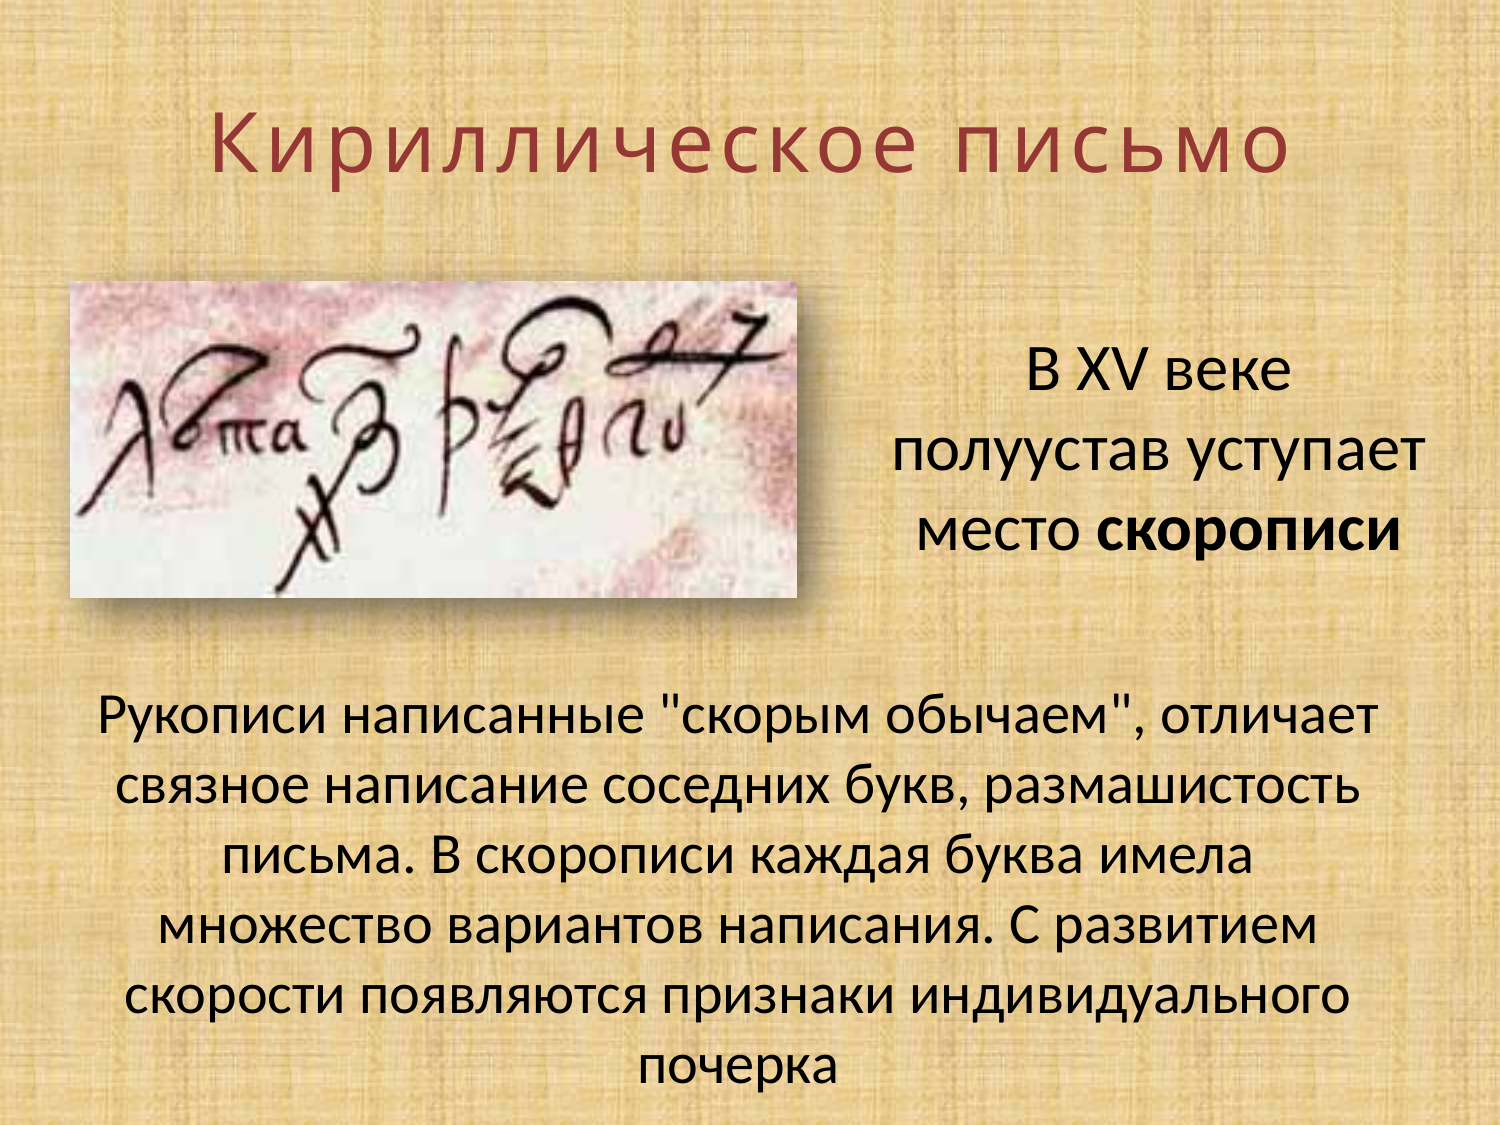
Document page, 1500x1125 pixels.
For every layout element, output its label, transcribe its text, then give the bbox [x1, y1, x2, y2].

text_box Рукописи написанные "скорым обычаем", отличает связное написание соседних букв, размашистость письма. В скорописи каждая буква имела множество вариантов написания. С развитием скорости появляются признаки индивидуального почерка [82, 667, 1395, 1103]
list В XV веке полуустав уступает место скорописи [836, 316, 1454, 622]
picture [0, 0, 1500, 1125]
title Кириллическое письмо [74, 44, 1426, 233]
